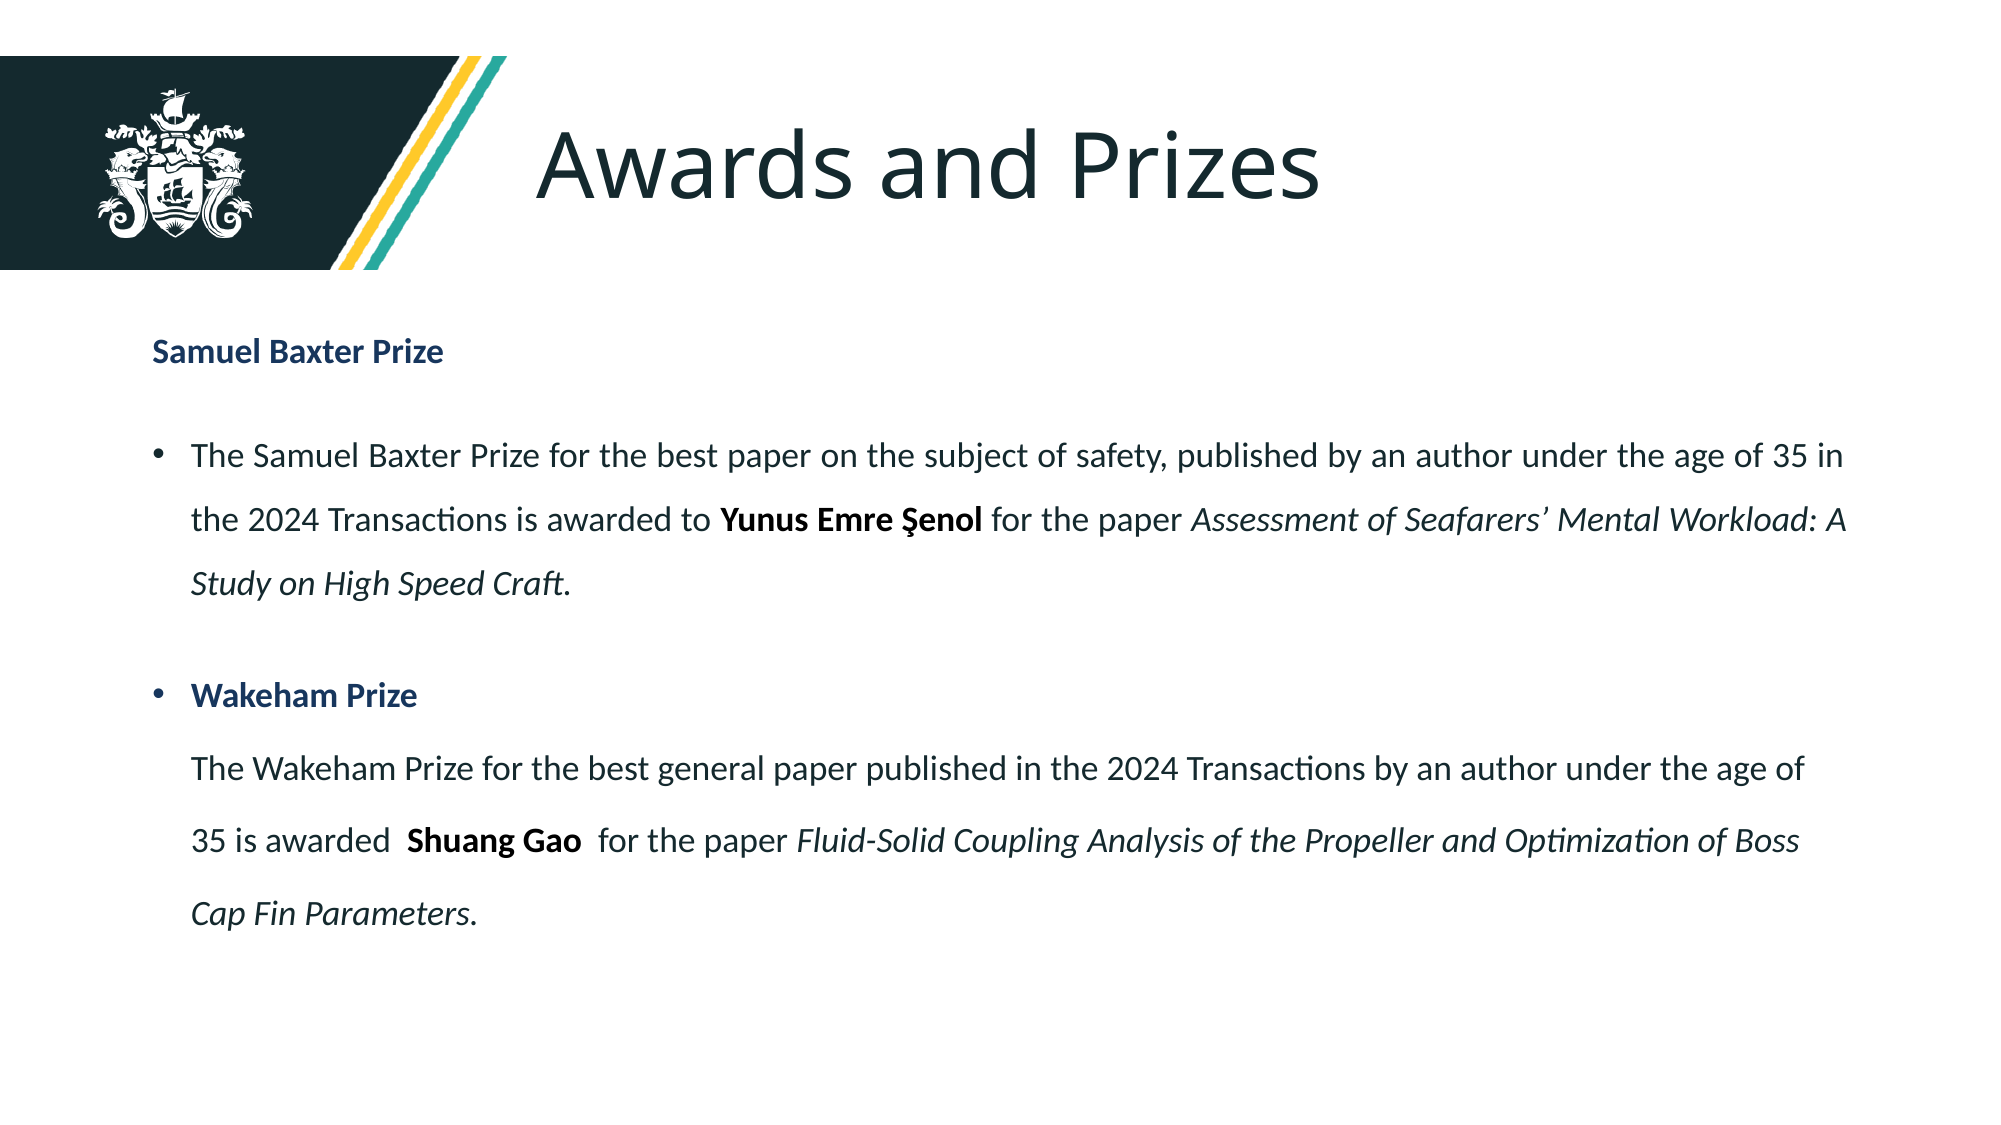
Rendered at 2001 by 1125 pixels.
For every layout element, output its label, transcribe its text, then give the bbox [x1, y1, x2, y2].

picture [0, 56, 508, 270]
list Samuel Baxter Prize The Samuel Baxter Prize for the best paper on the subject of safety, published by an author under the age of 35 in the 2024 Transactions is awarded to Yunus Emre Şenol for the paper Assessment of Seafarers’ Mental Workload: A Study on High Speed Craft. Wakeham Prize The Wakeham Prize for the best general paper published in the 2024 Transactions by an author under the age of 35 is awarded Shuang Gao for the paper Fluid-Solid Coupling Analysis of the Propeller and Optimization of Boss Cap Fin Parameters. [137, 299, 1863, 1014]
title Awards and Prizes [521, 59, 1863, 278]
